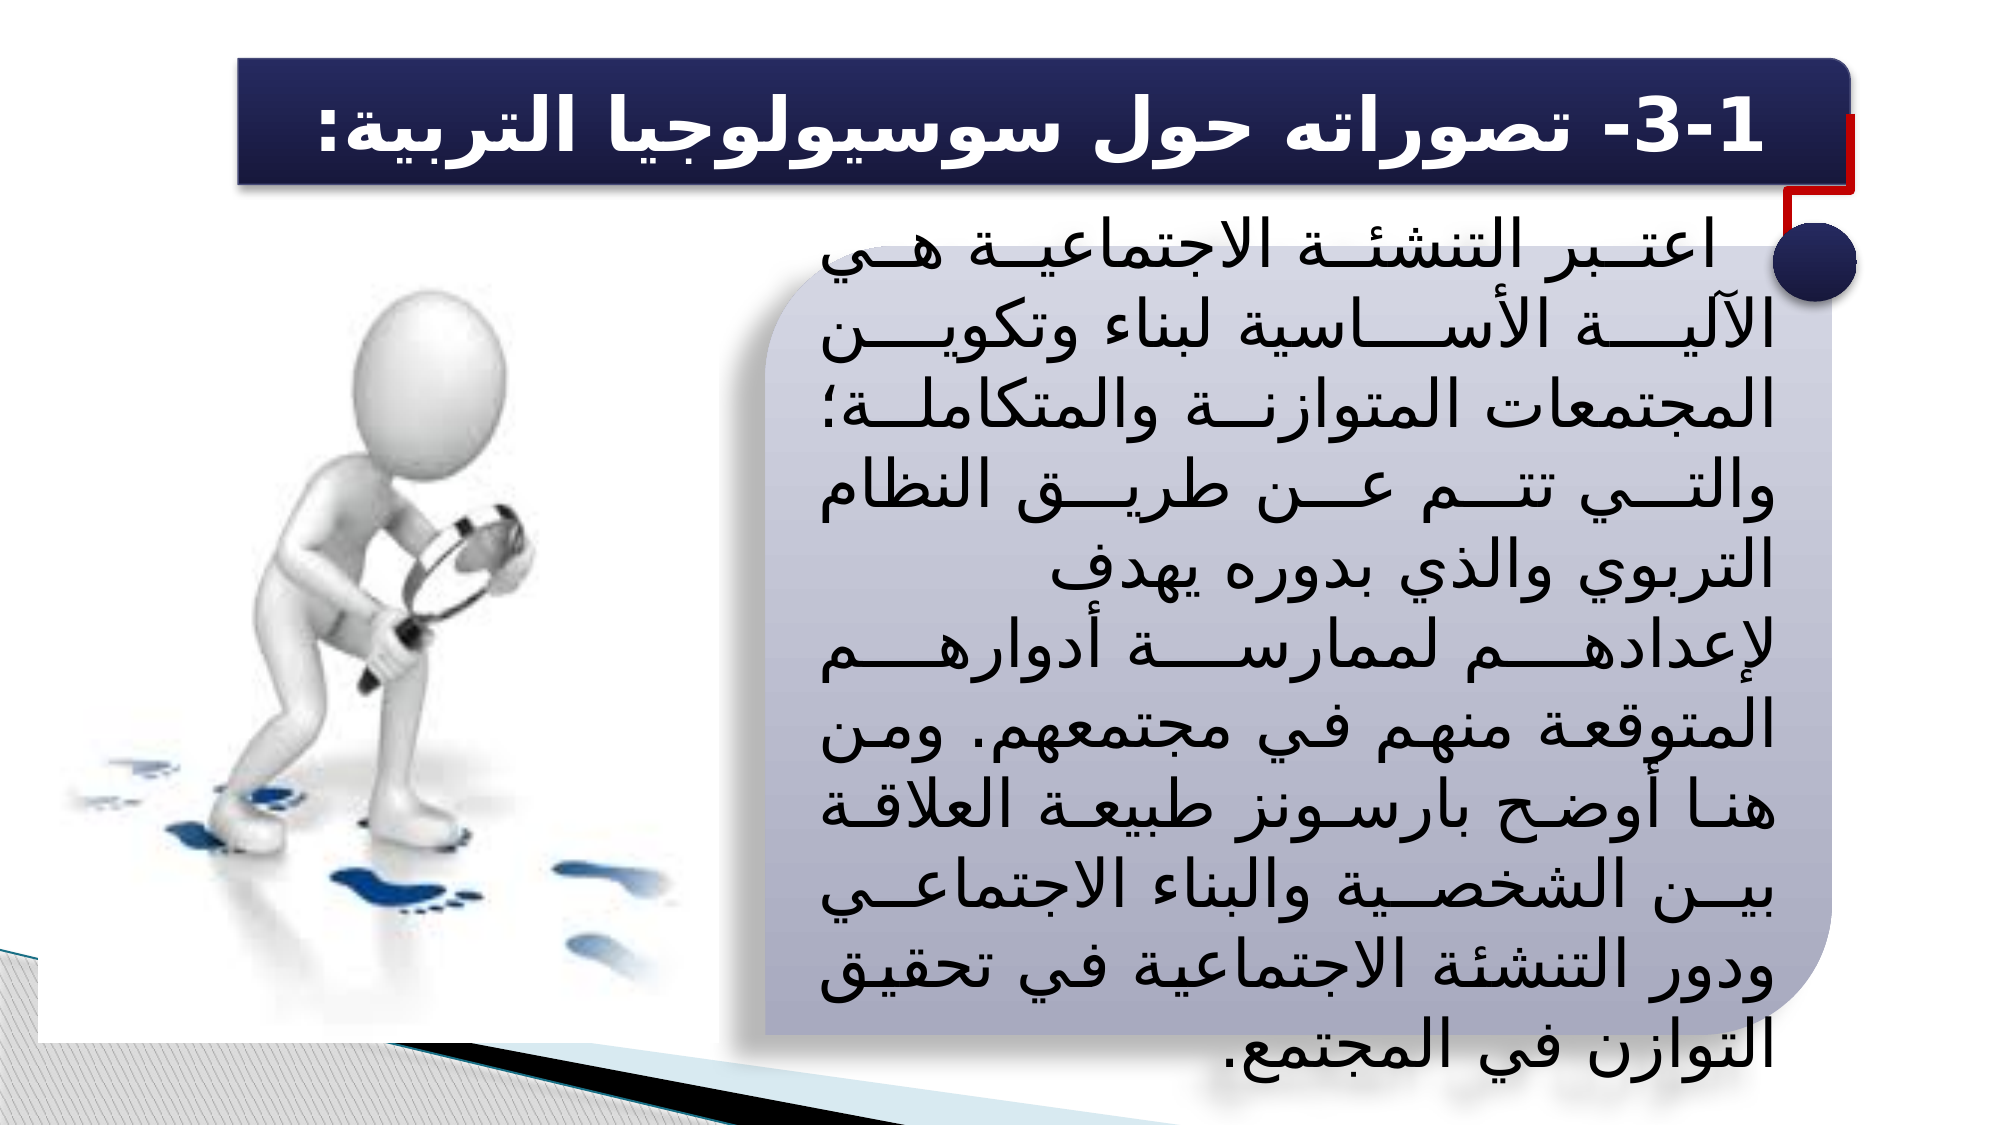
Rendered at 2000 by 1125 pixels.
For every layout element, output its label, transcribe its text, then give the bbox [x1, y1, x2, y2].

text_box اعتبر التنشئة الاجتماعية هي الآلية الأساسية لبناء وتكوين المجتمعات المتوازنة والمتكاملة؛ والتي تتم عن طريق النظام التربوي والذي بدوره يهدف لإعدادهم لممارسة أدوارهم المتوقعة منهم في مجتمعهم. ومن هنا أوضح بارسونز طبيعة العلاقة بين الشخصية والبناء الاجتماعي ودور التنشئة الاجتماعية في تحقيق التوازن في المجتمع. [764, 245, 1833, 1036]
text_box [1786, 113, 1851, 268]
text_box [1773, 239, 1856, 302]
text_box 3-1- تصوراته حول سوسيولوجيا التربية: [237, 57, 1851, 186]
picture [38, 257, 719, 1044]
